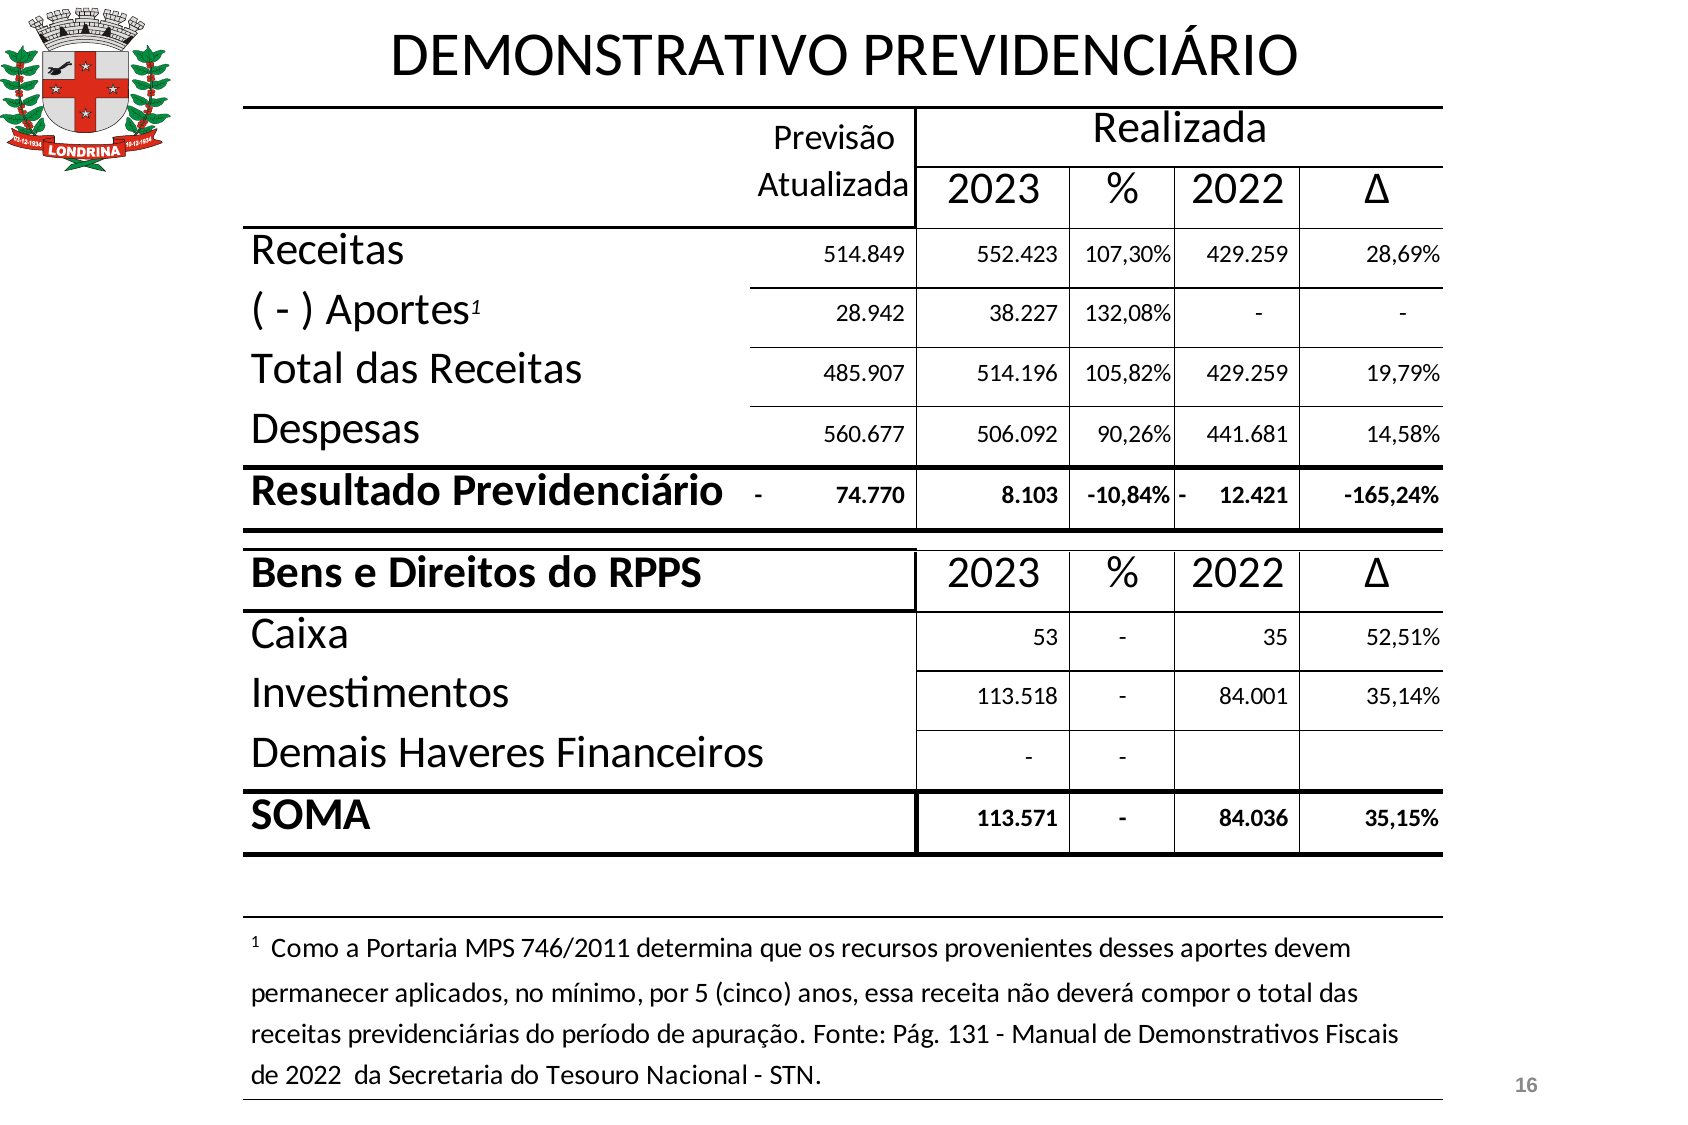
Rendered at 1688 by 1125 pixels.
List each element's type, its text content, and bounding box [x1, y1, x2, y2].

slide_number 16 [1500, 1061, 1635, 1107]
picture [242, 23, 1445, 1101]
picture [0, 7, 171, 172]
